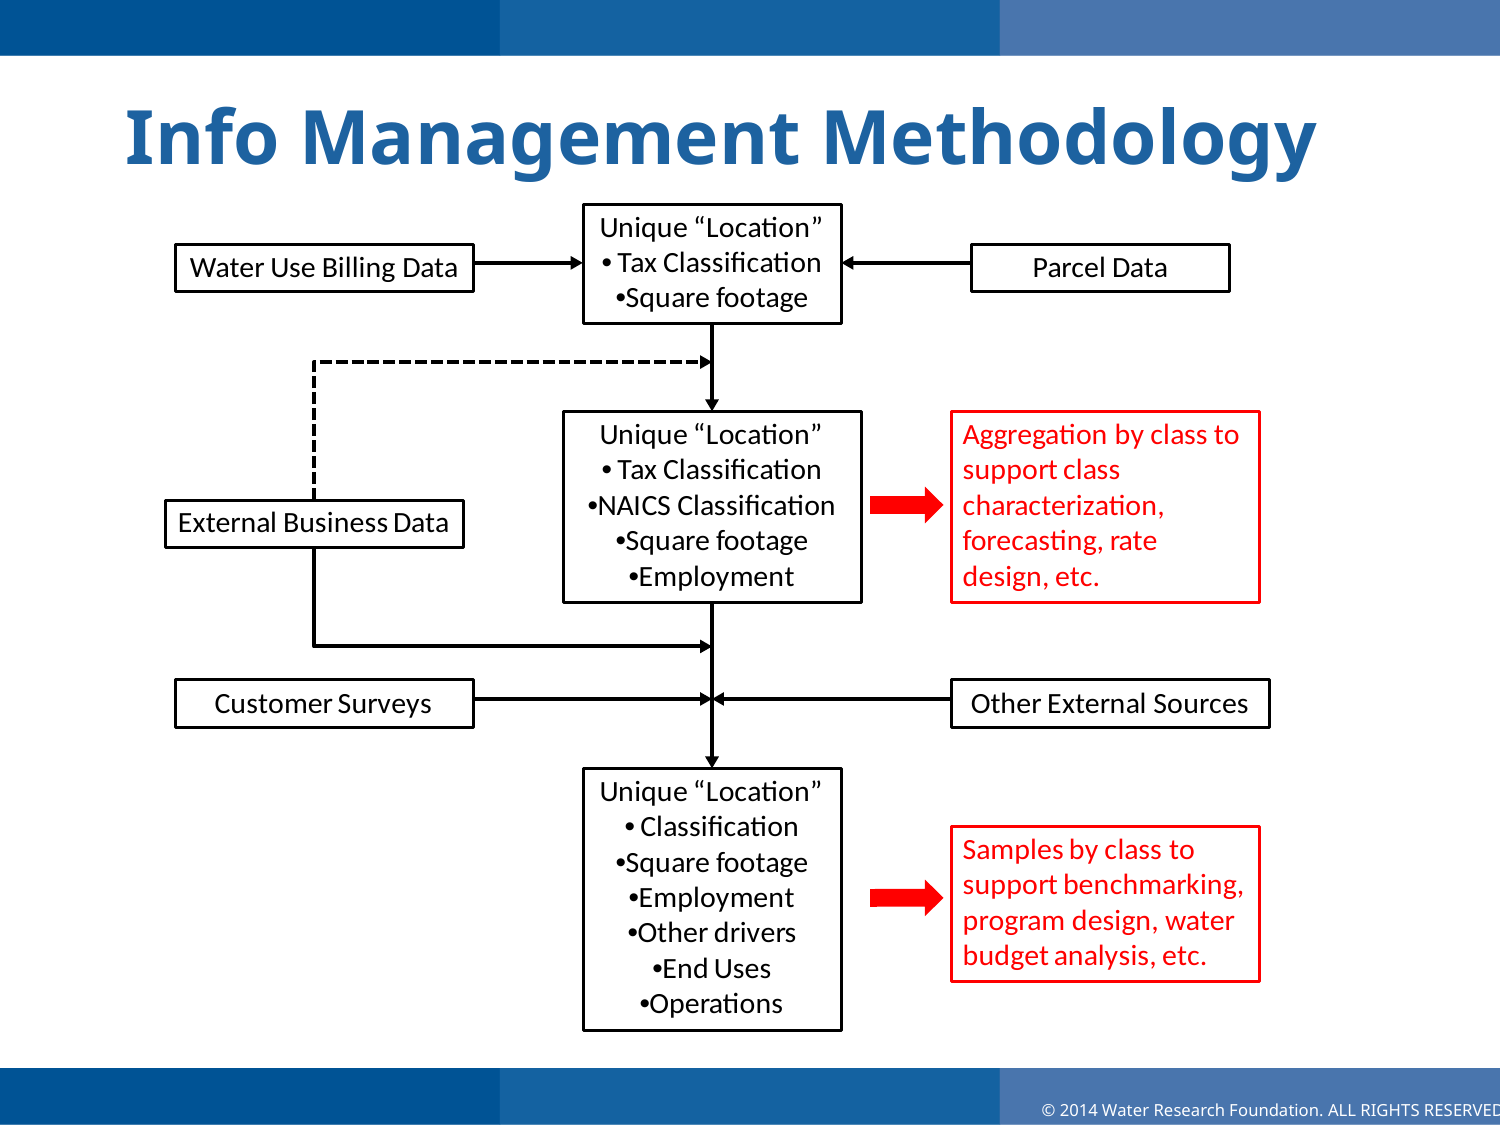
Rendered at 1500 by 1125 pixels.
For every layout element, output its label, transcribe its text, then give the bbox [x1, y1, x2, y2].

picture [0, 0, 1500, 56]
title Info Management Methodology [75, 68, 1369, 200]
picture [0, 1068, 1500, 1125]
picture [158, 199, 1272, 1033]
picture [1494, 1105, 1500, 1115]
